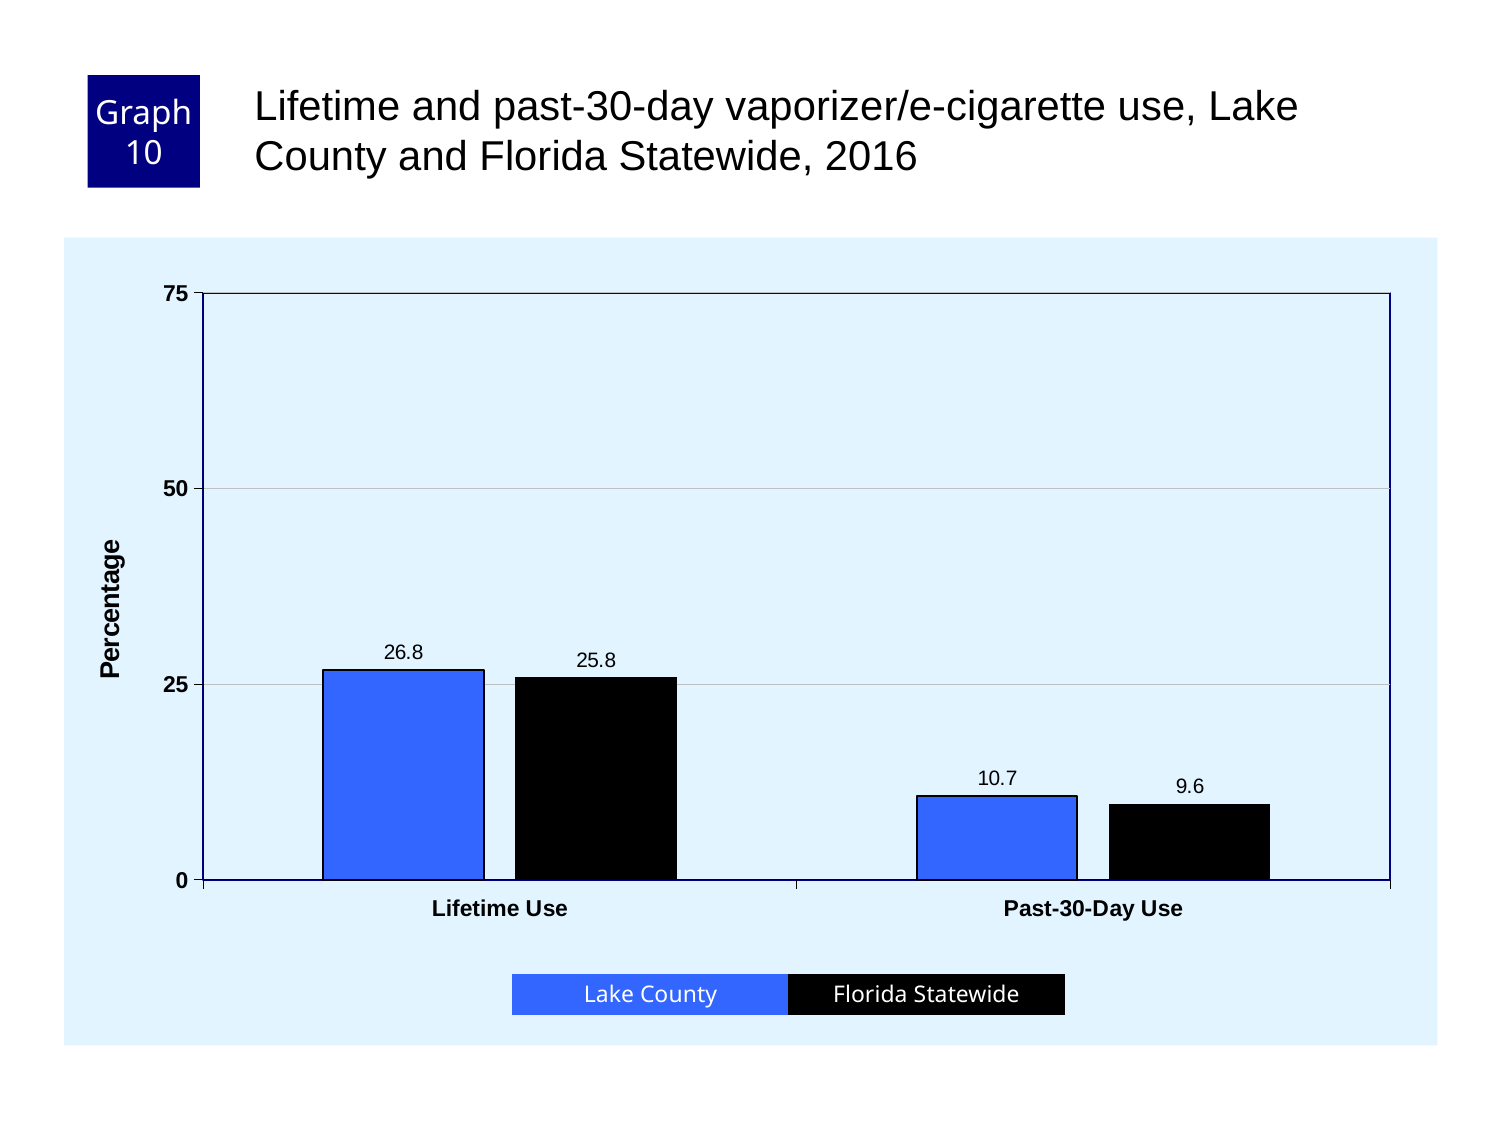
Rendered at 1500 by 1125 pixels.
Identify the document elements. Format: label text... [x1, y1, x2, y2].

text_box Lifetime and past-30-day vaporizer/e-cigarette use, Lake County and Florida Statewide, 2016 [249, 75, 1438, 200]
chart [63, 237, 1438, 1046]
text_box Graph 10 [87, 75, 200, 188]
